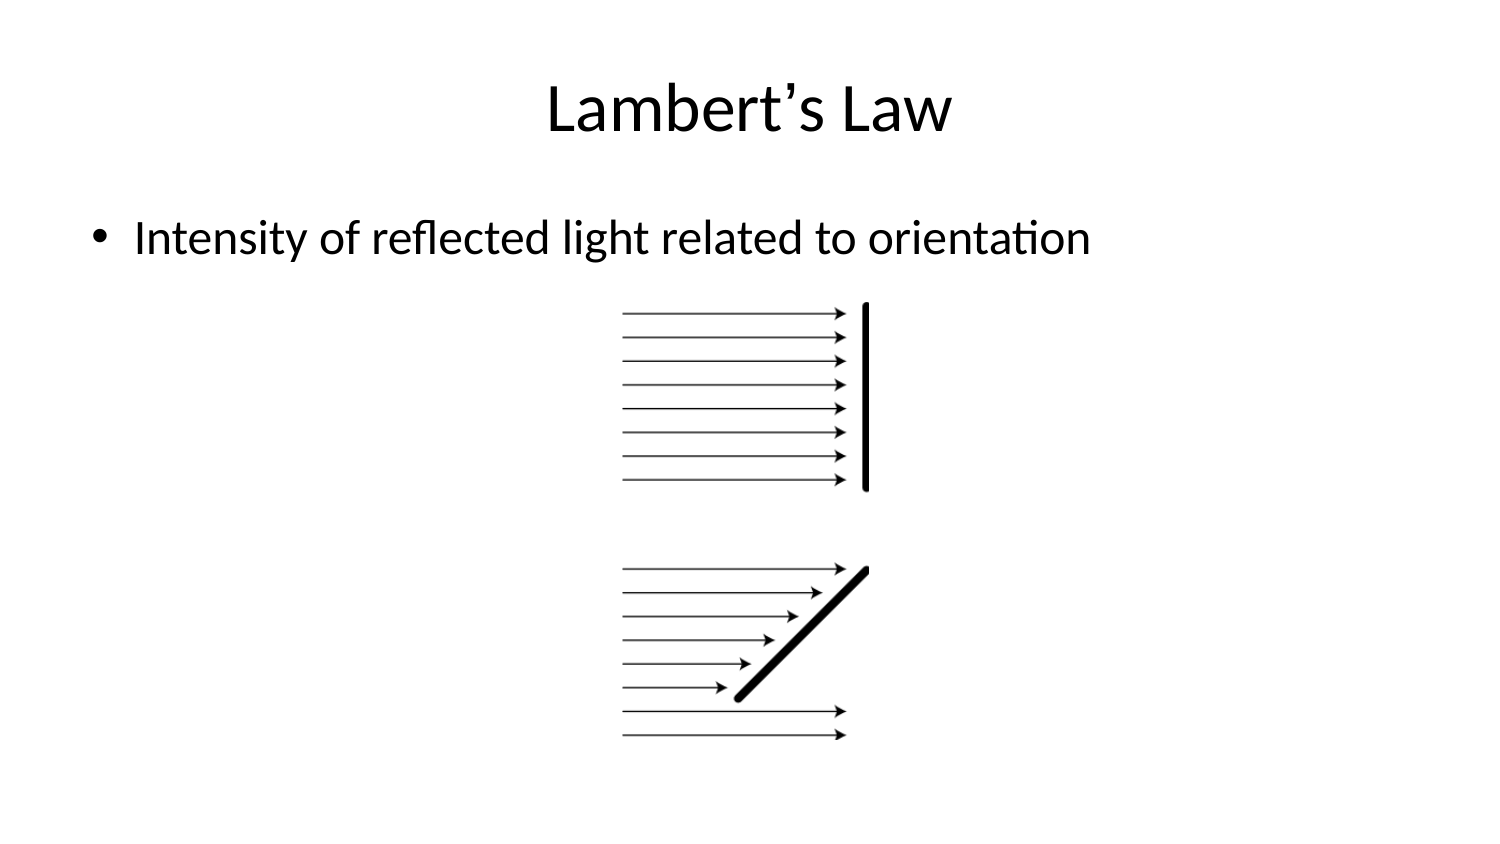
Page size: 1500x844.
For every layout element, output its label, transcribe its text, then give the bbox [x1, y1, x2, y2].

list Intensity of reflected light related to orientation [75, 196, 1425, 754]
title Lambert’s Law [75, 33, 1425, 175]
picture [622, 302, 870, 740]
